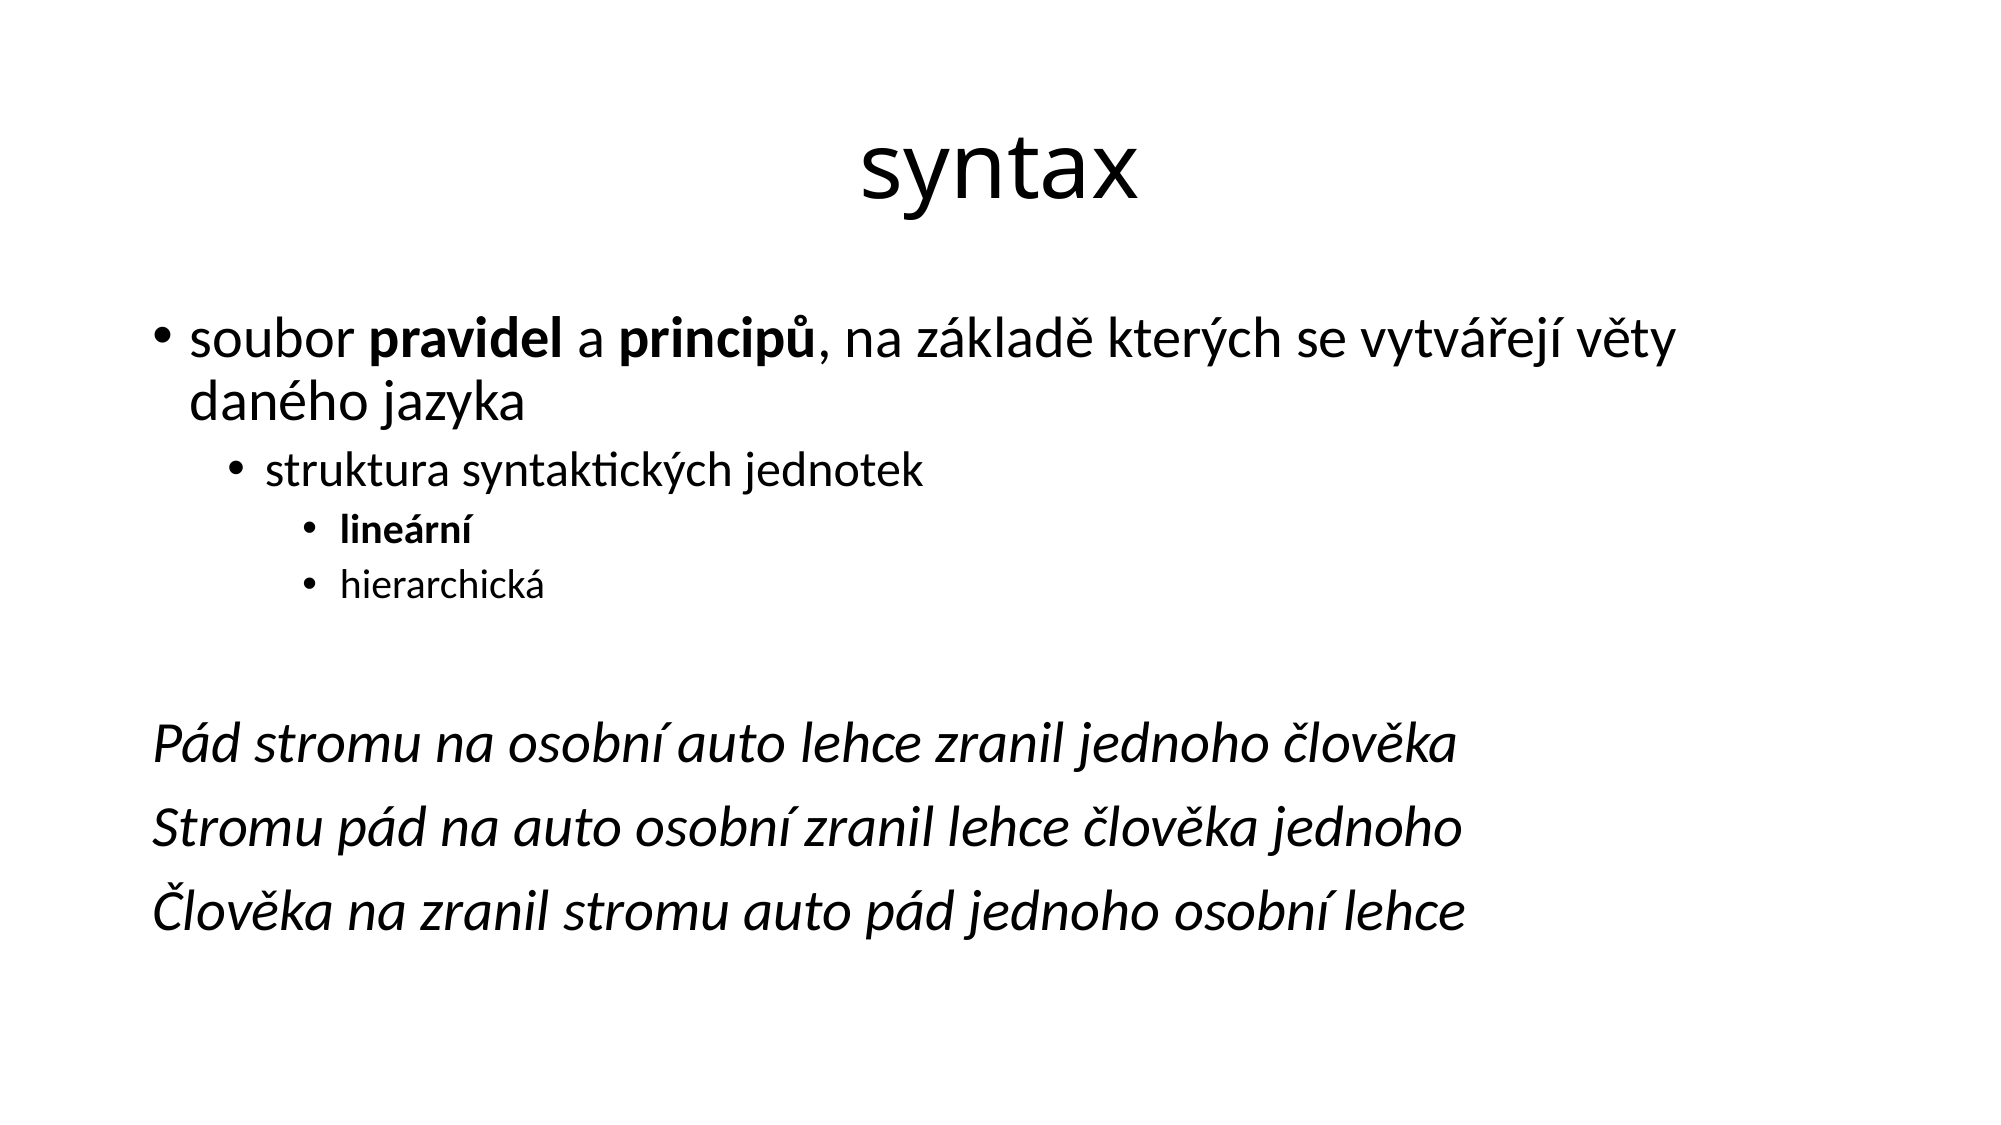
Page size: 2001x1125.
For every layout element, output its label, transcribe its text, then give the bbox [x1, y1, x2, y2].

list soubor pravidel a principů, na základě kterých se vytvářejí věty daného jazyka struktura syntaktických jednotek lineární hierarchická Pád stromu na osobní auto lehce zranil jednoho člověka Stromu pád na auto osobní zranil lehce člověka jednoho Člověka na zranil stromu auto pád jednoho osobní lehce [137, 299, 1863, 1014]
title syntax [137, 59, 1863, 278]
